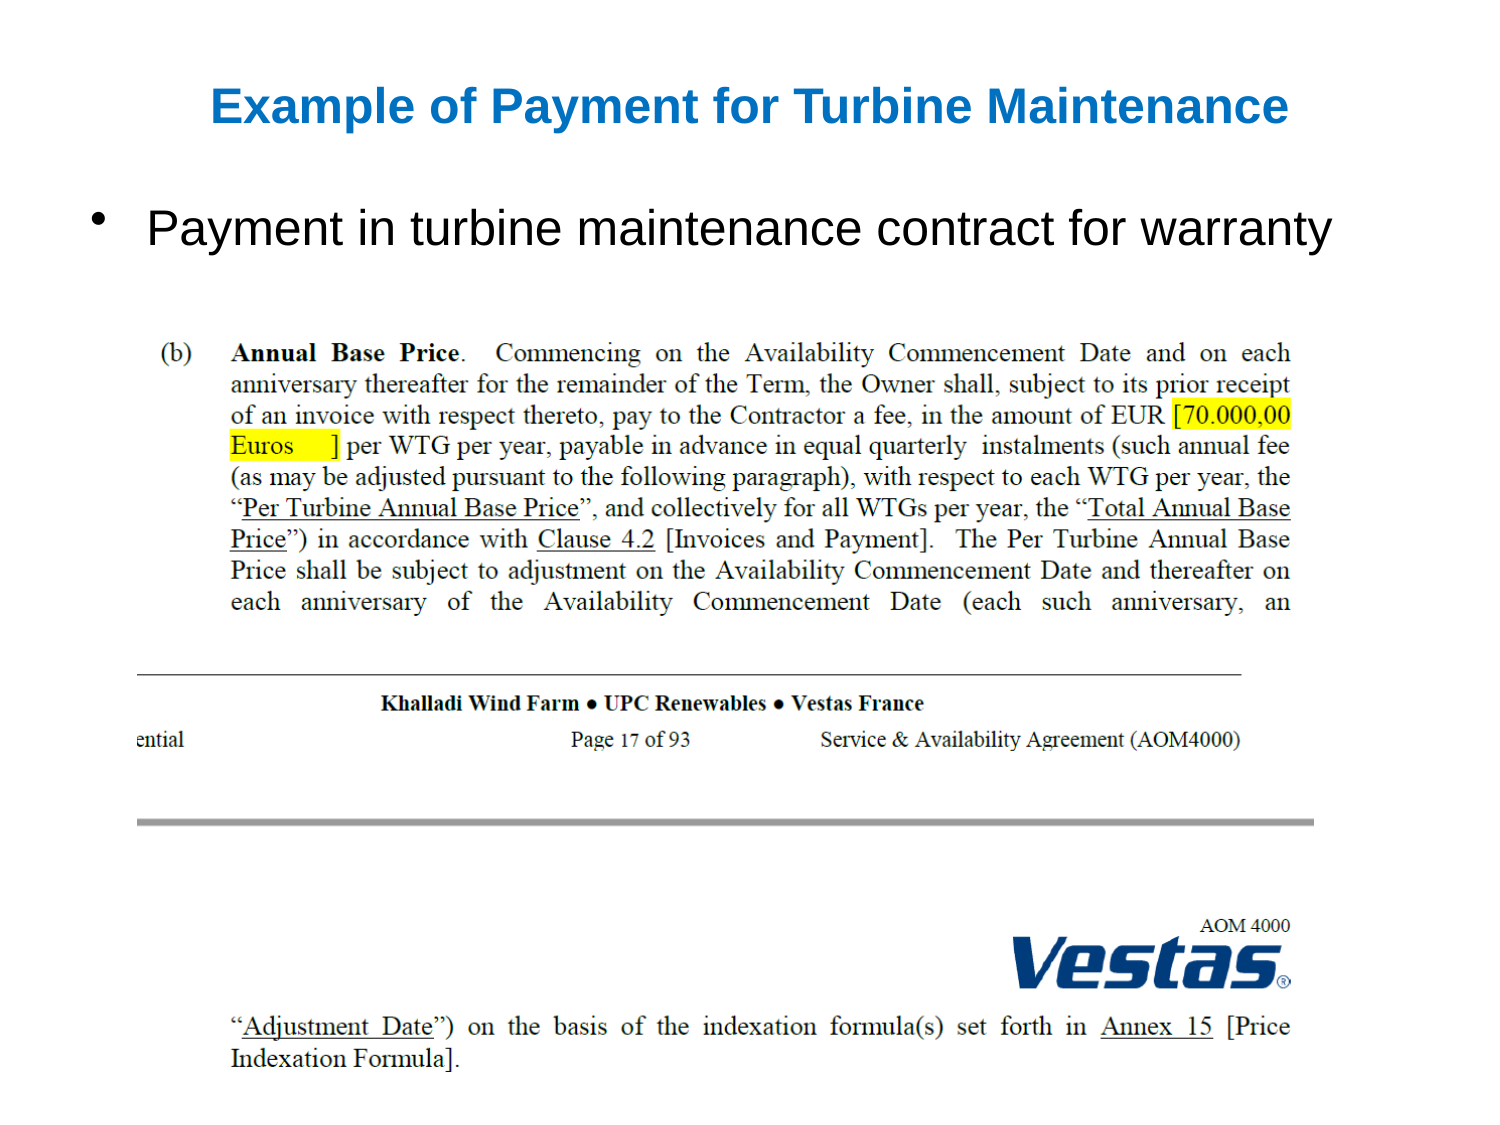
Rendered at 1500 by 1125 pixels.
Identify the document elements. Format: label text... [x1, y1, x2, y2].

title Example of Payment for Turbine Maintenance [87, 44, 1413, 163]
list Payment in turbine maintenance contract for warranty [74, 187, 1426, 1081]
picture [137, 320, 1314, 1081]
